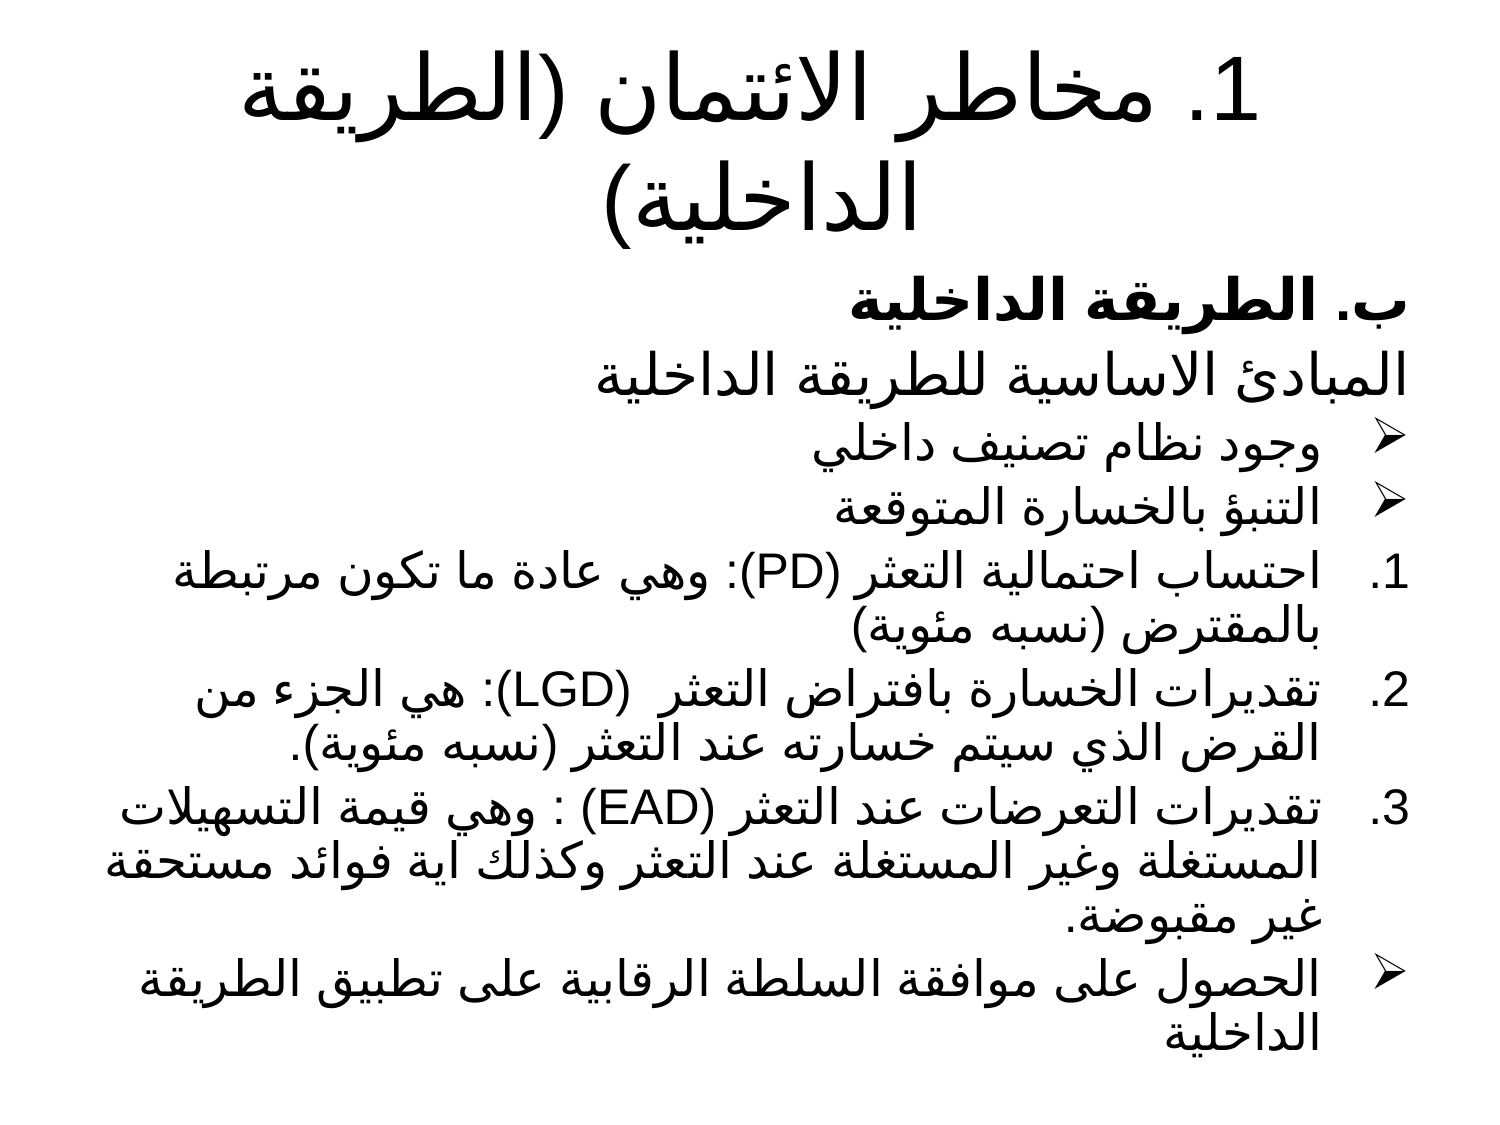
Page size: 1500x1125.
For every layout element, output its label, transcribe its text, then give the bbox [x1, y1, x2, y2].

title 1. مخاطر الائتمان (الطريقة الداخلية) [74, 44, 1426, 233]
list ب. الطريقة الداخلية المبادئ الاساسية للطريقة الداخلية وجود نظام تصنيف داخلي التنبؤ بالخسارة المتوقعة احتساب احتمالية التعثر (PD): وهي عادة ما تكون مرتبطة بالمقترض (نسبه مئوية) تقديرات الخسارة بافتراض التعثر (LGD): هي الجزء من القرض الذي سيتم خسارته عند التعثر (نسبه مئوية). تقديرات التعرضات عند التعثر (EAD) : وهي قيمة التسهيلات المستغلة وغير المستغلة عند التعثر وكذلك اية فوائد مستحقة غير مقبوضة. الحصول على موافقة السلطة الرقابية على تطبيق الطريقة الداخلية [74, 262, 1426, 1006]
